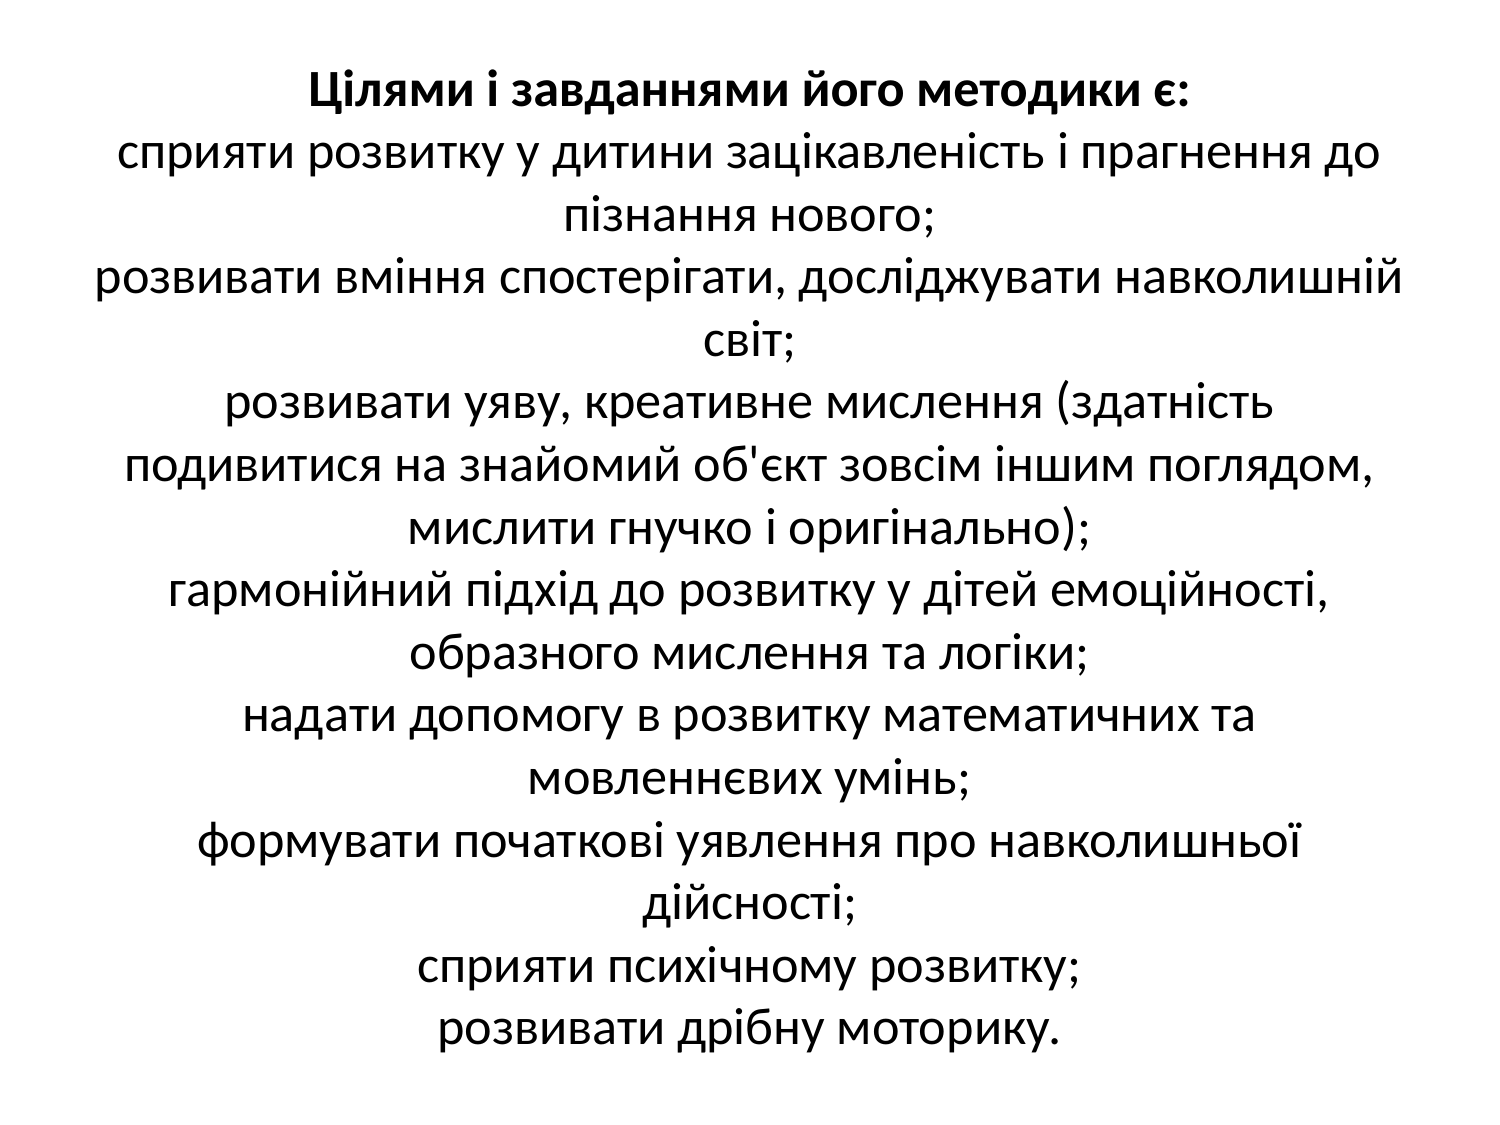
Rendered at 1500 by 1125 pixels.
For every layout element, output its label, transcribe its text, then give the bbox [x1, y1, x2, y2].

title Цілями і завданнями його методики є: сприяти розвитку у дитини зацікавленість і прагнення до пізнання нового; розвивати вміння спостерігати, досліджувати навколишній світ; розвивати уяву, креативне мислення (здатність подивитися на знайомий об'єкт зовсім іншим поглядом, мислити гнучко і оригінально); гармонійний підхід до розвитку у дітей емоційності, образного мислення та логіки; надати допомогу в розвитку математичних та мовленнєвих умінь; формувати початкові уявлення про навколишньої дійсності; сприяти психічному розвитку; розвивати дрібну моторику. [75, 45, 1425, 1125]
